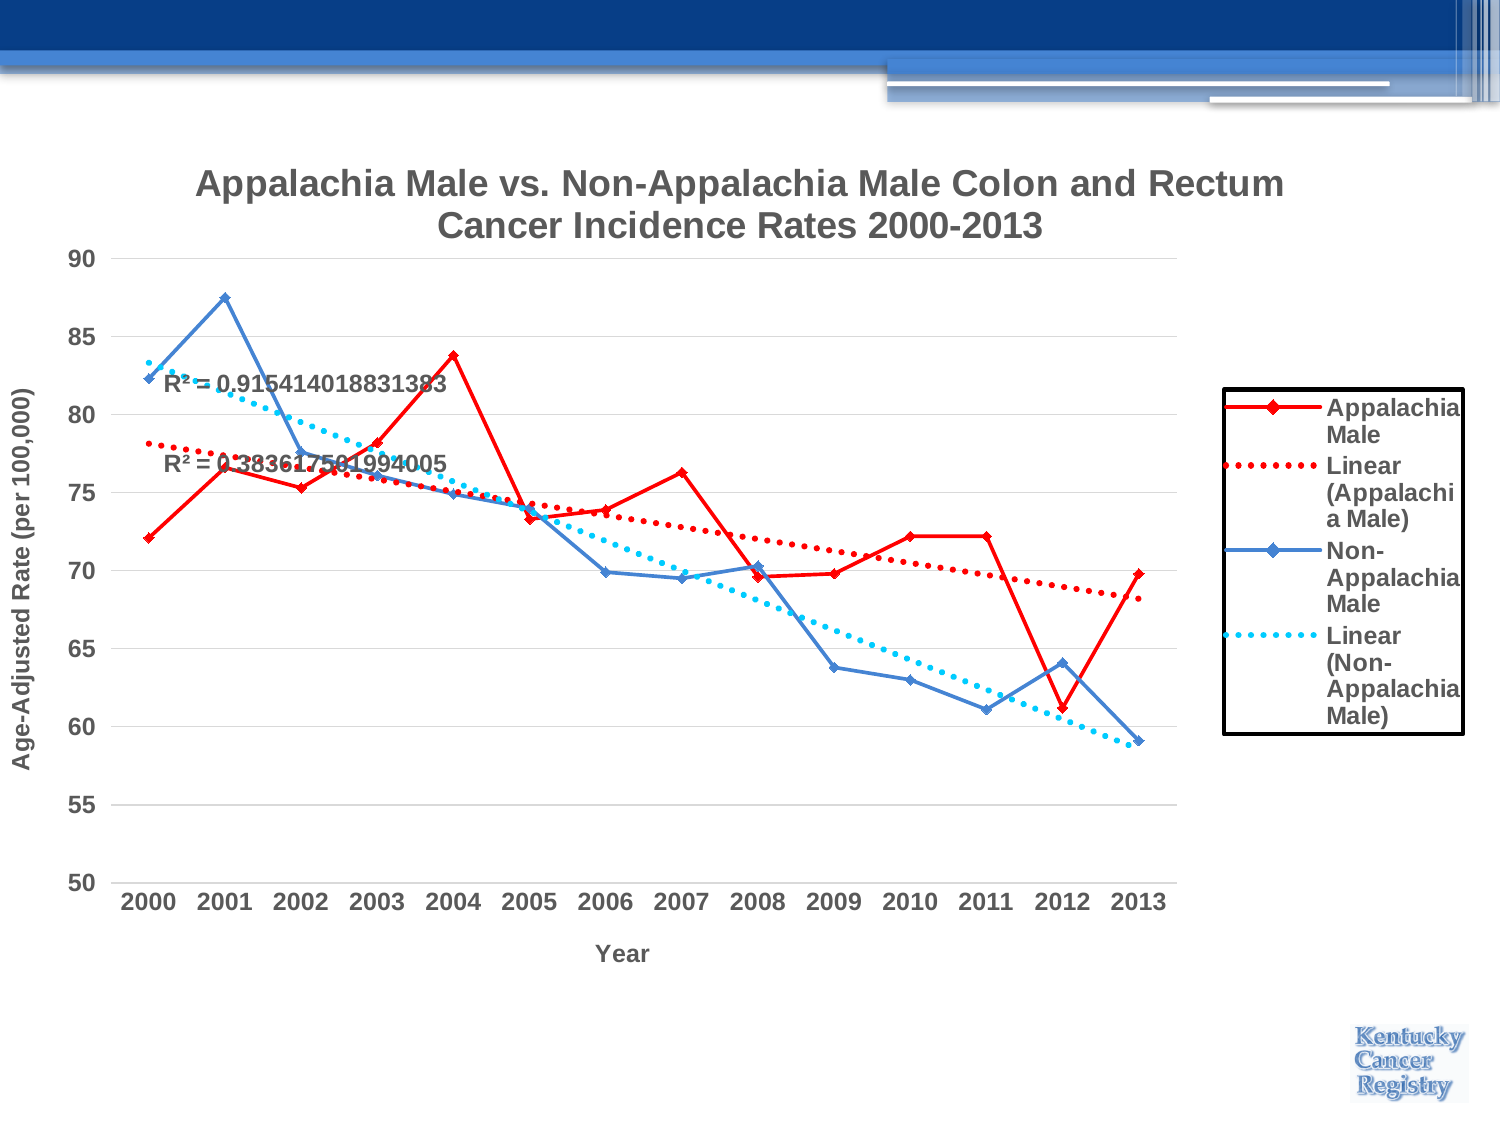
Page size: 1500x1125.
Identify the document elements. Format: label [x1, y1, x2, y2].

picture [1349, 1023, 1469, 1103]
chart [0, 112, 1488, 988]
